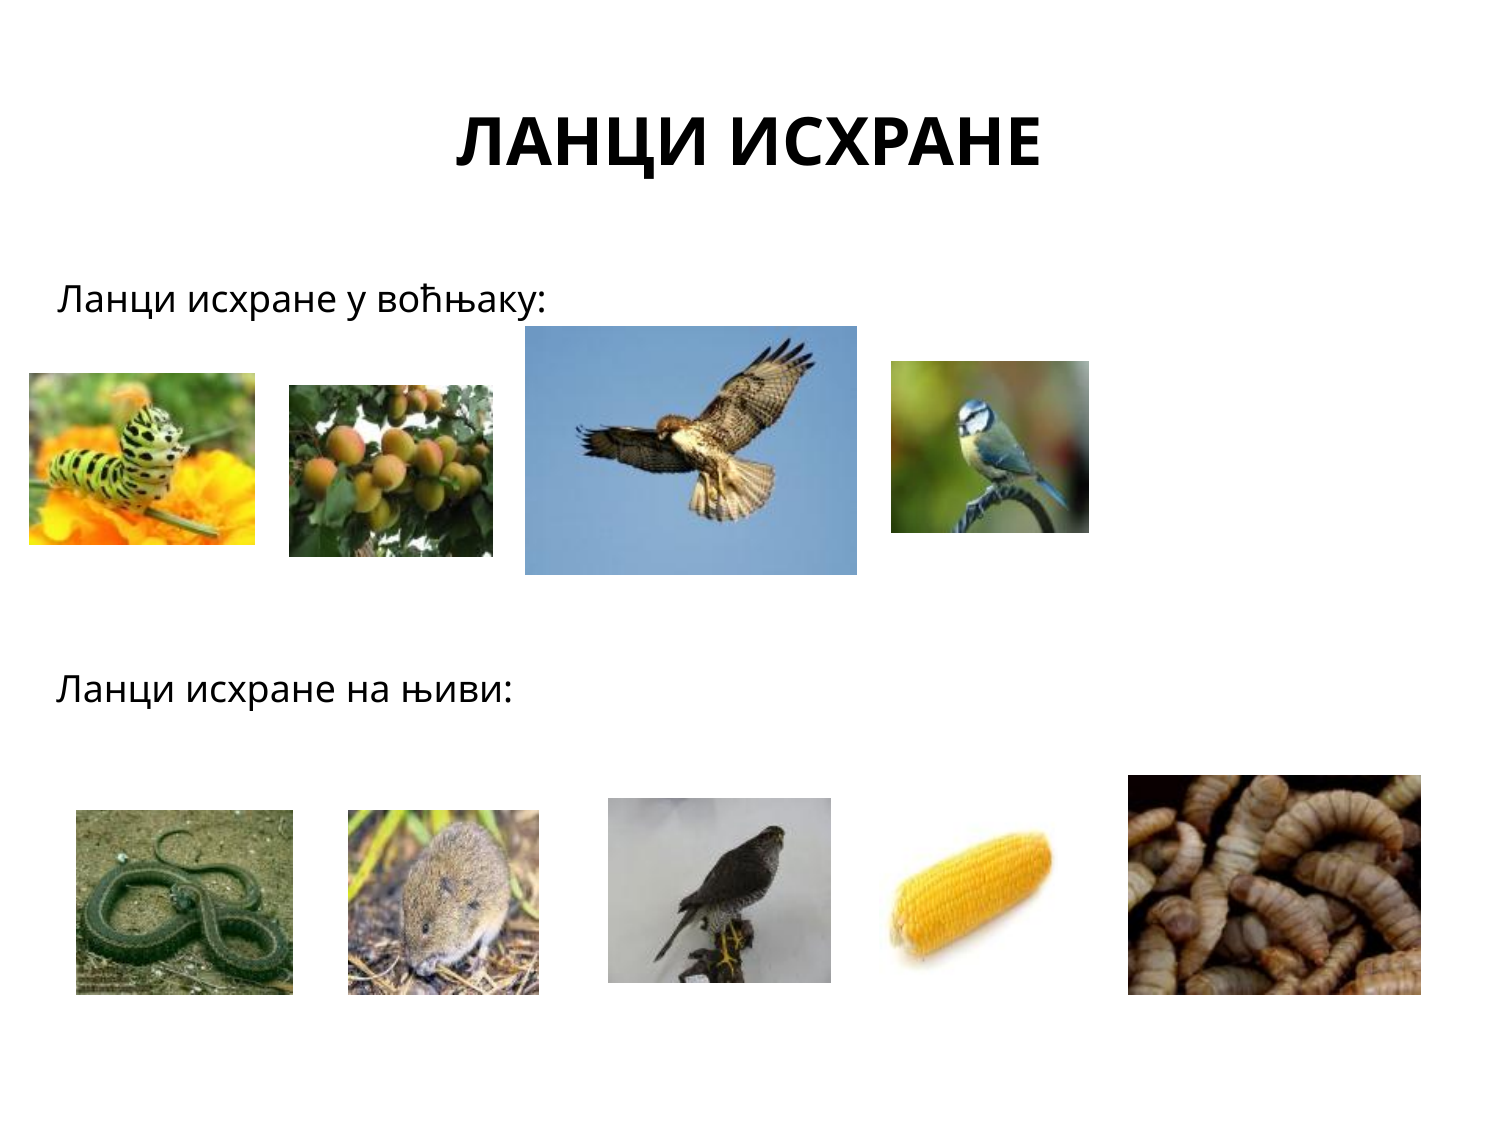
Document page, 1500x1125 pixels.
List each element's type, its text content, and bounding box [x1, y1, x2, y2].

picture [525, 325, 857, 575]
text_box Ланци исхране у воћњаку: [42, 267, 563, 328]
picture [879, 798, 1059, 987]
title ЛАНЦИ ИСХРАНЕ [75, 45, 1425, 233]
picture [288, 385, 493, 557]
picture [29, 373, 255, 545]
picture [608, 798, 831, 984]
picture [1127, 774, 1422, 996]
picture [891, 361, 1089, 534]
text_box Ланци исхране на њиви: [41, 656, 606, 717]
picture [76, 810, 293, 996]
picture [348, 810, 540, 996]
